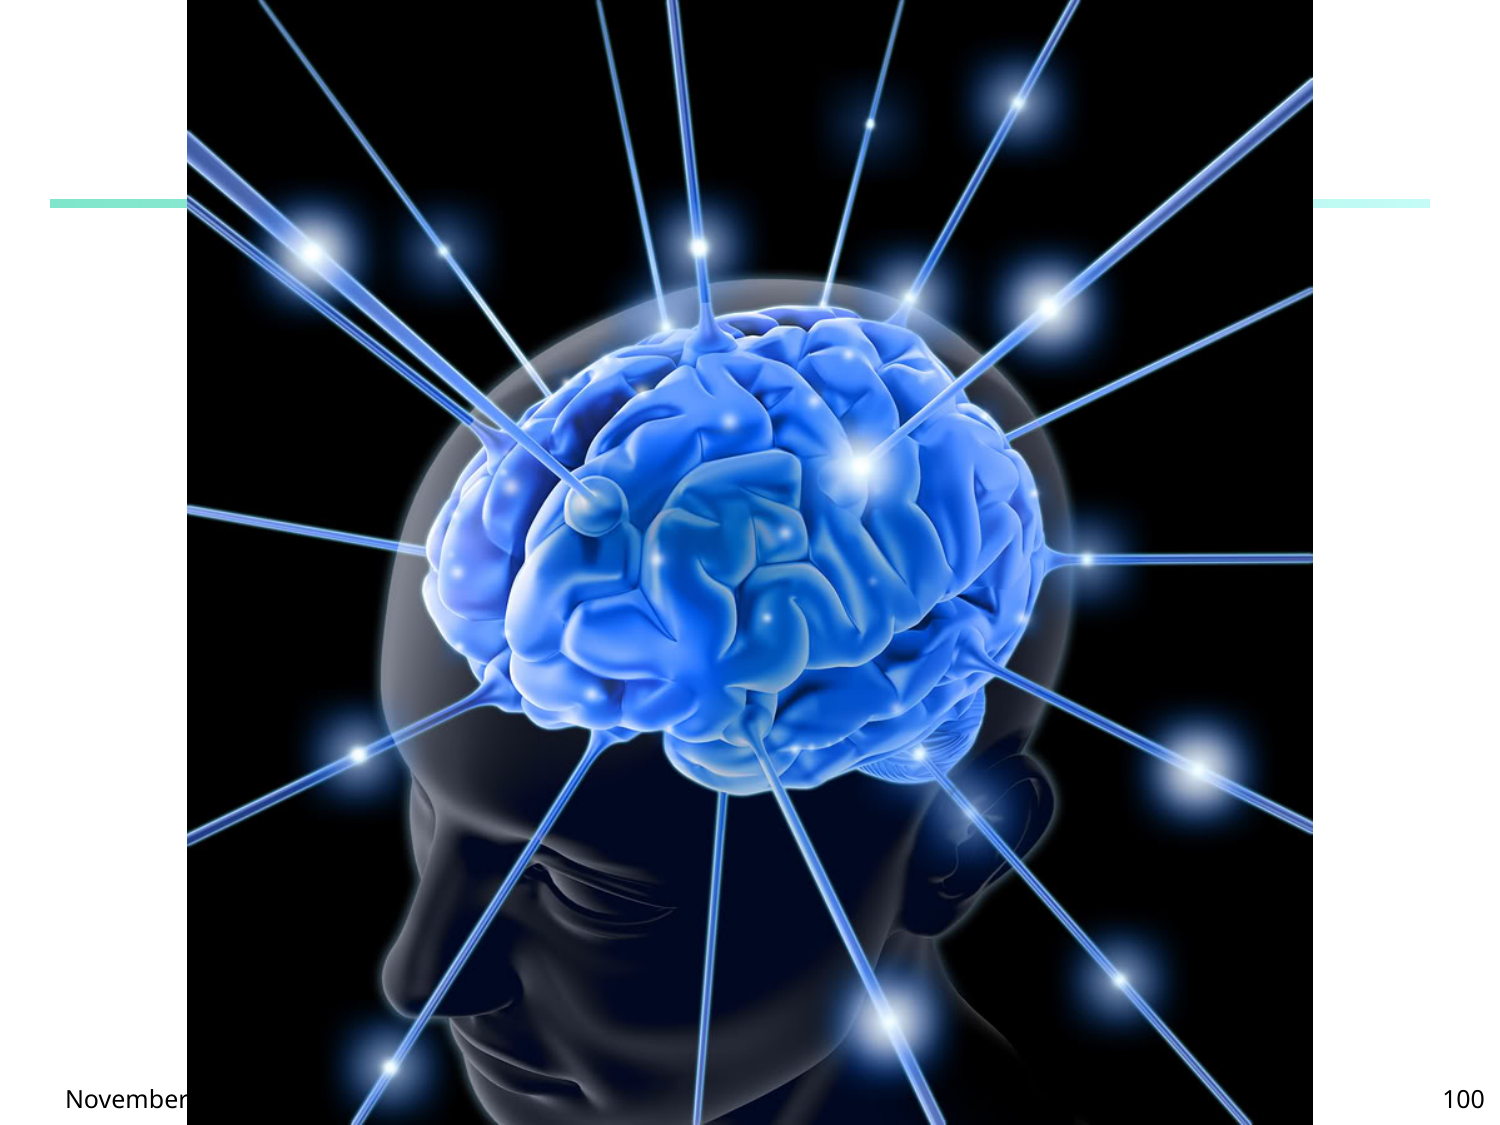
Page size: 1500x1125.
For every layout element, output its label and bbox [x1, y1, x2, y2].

slide_number [1313, 1062, 1500, 1125]
slide_number [50, 1062, 187, 1125]
picture [187, 0, 1313, 1125]
